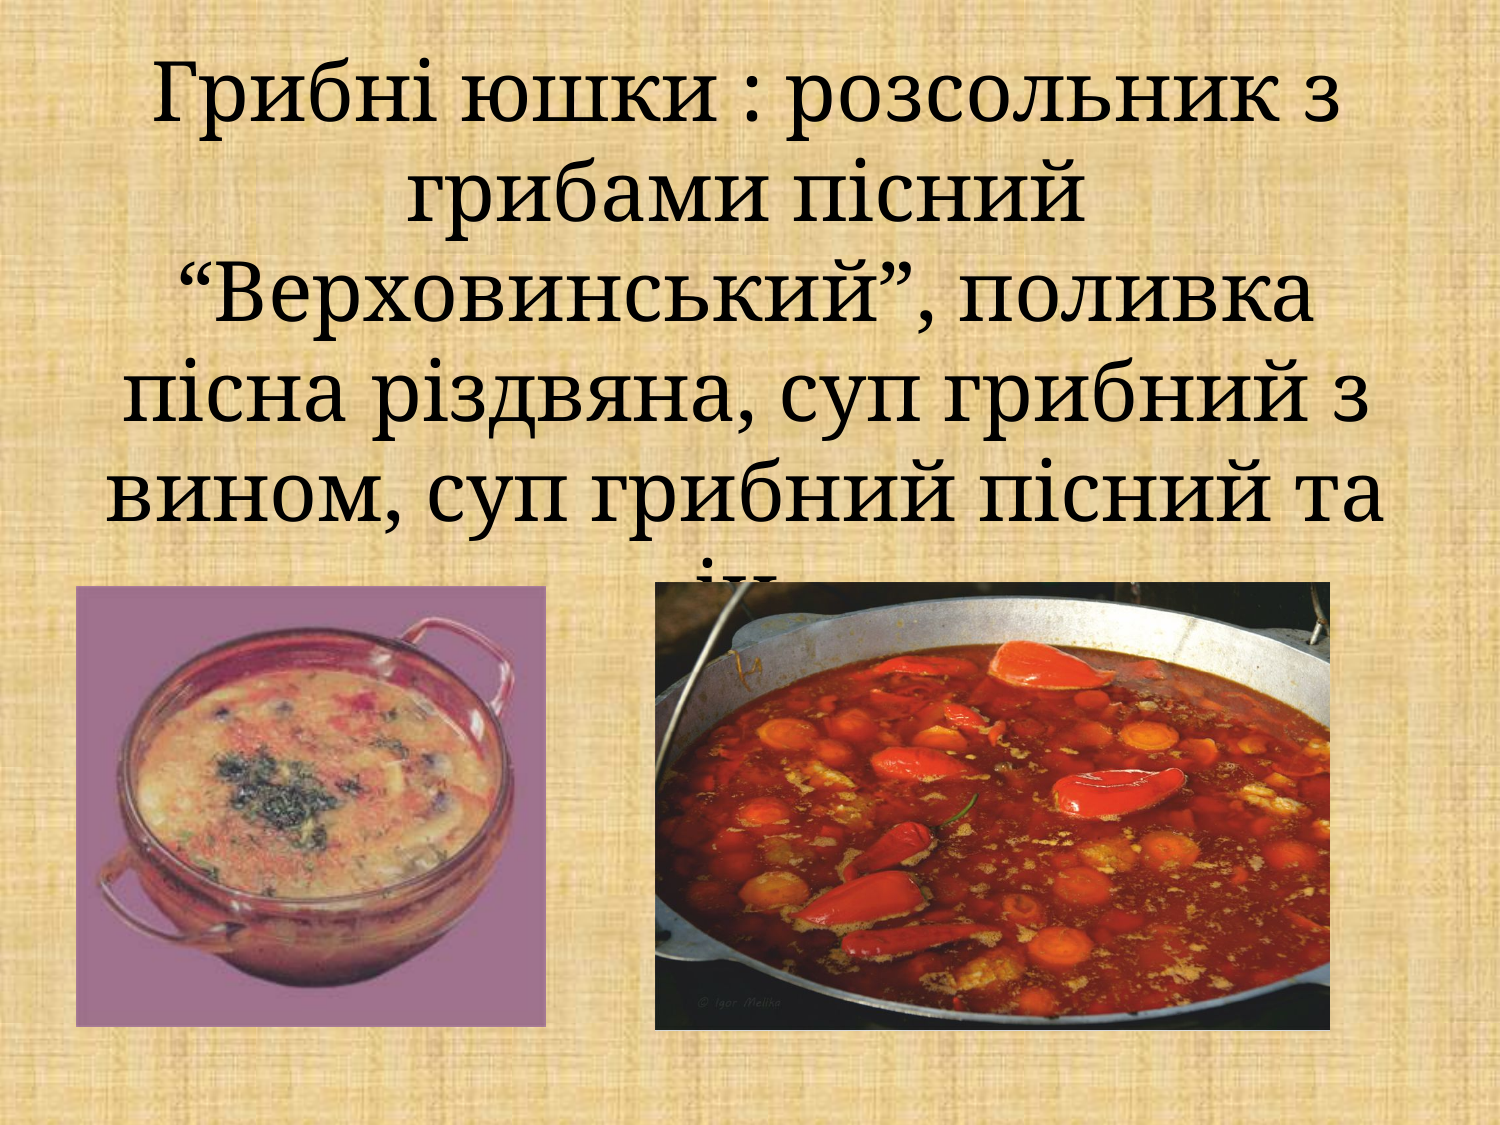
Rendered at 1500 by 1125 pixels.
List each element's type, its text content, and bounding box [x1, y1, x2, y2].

picture [0, 0, 1500, 1125]
text_box Грибні юшки : розсольник з грибами пісний “Верховинський”, поливка пісна різдвяна, суп грибний з вином, суп грибний пісний та ін. [41, 30, 1453, 646]
